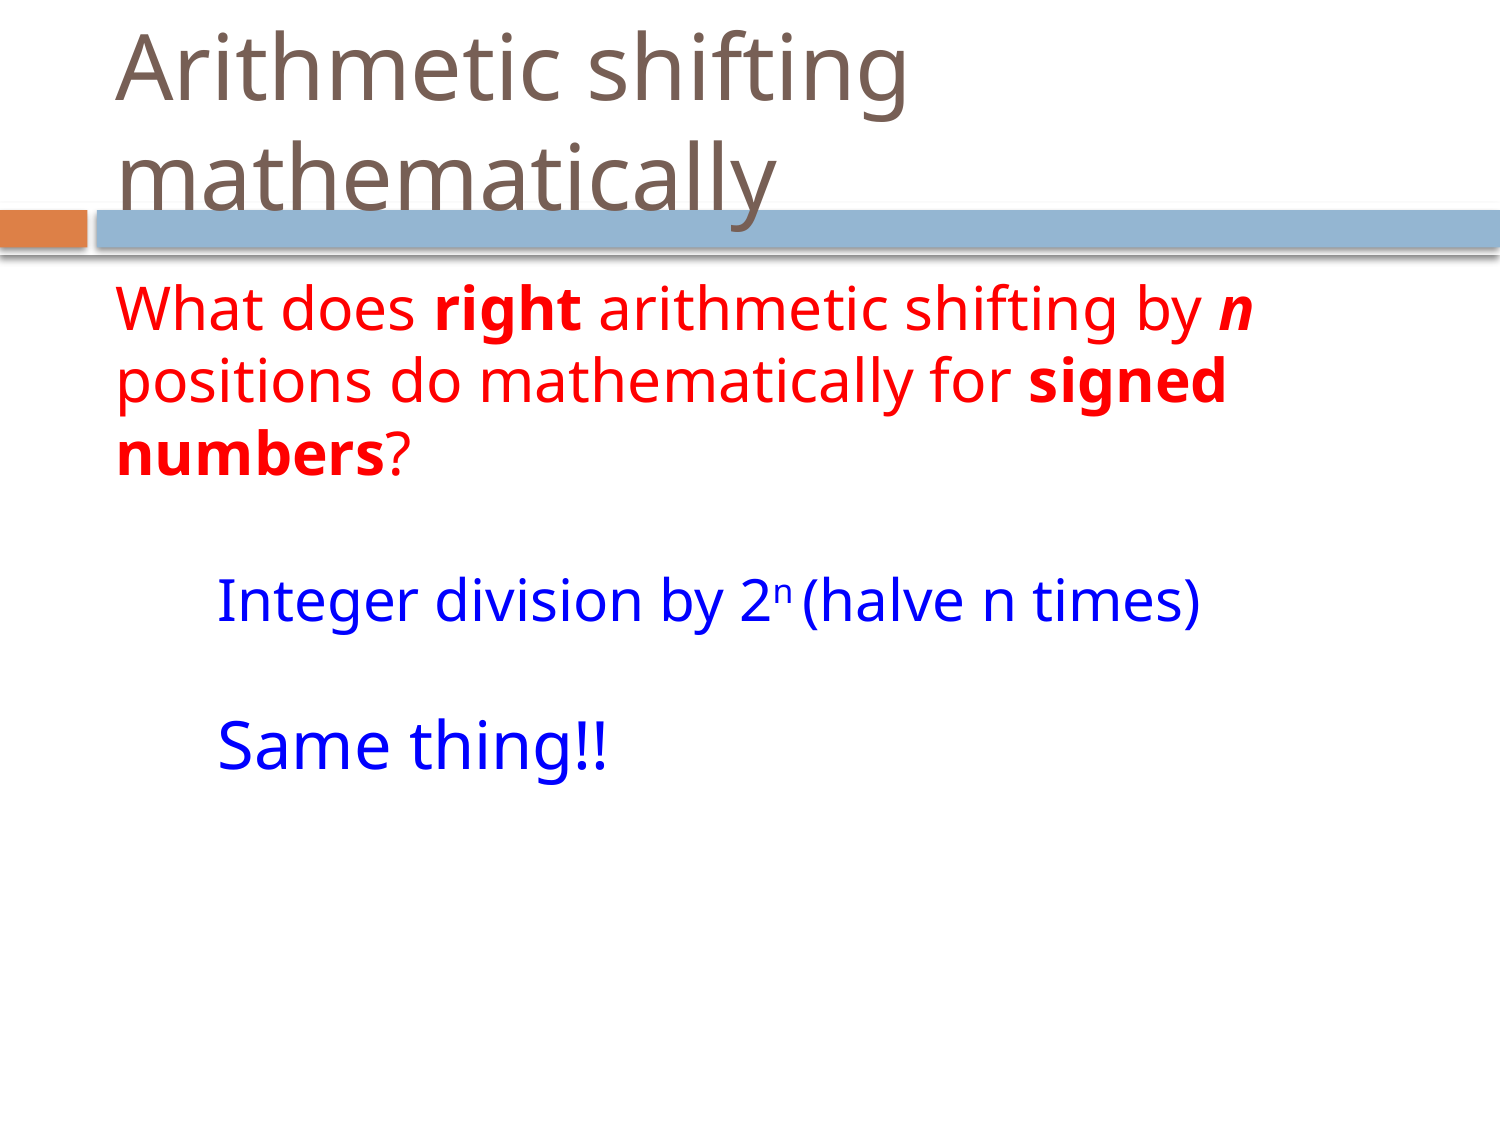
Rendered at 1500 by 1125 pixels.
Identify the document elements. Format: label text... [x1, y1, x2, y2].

title Arithmetic shifting mathematically [100, 37, 1438, 200]
text_box Integer division by 2n (halve n times) Same thing!! [202, 555, 1216, 791]
list What does right arithmetic shifting by n positions do mathematically for signed numbers? [100, 262, 1438, 436]
